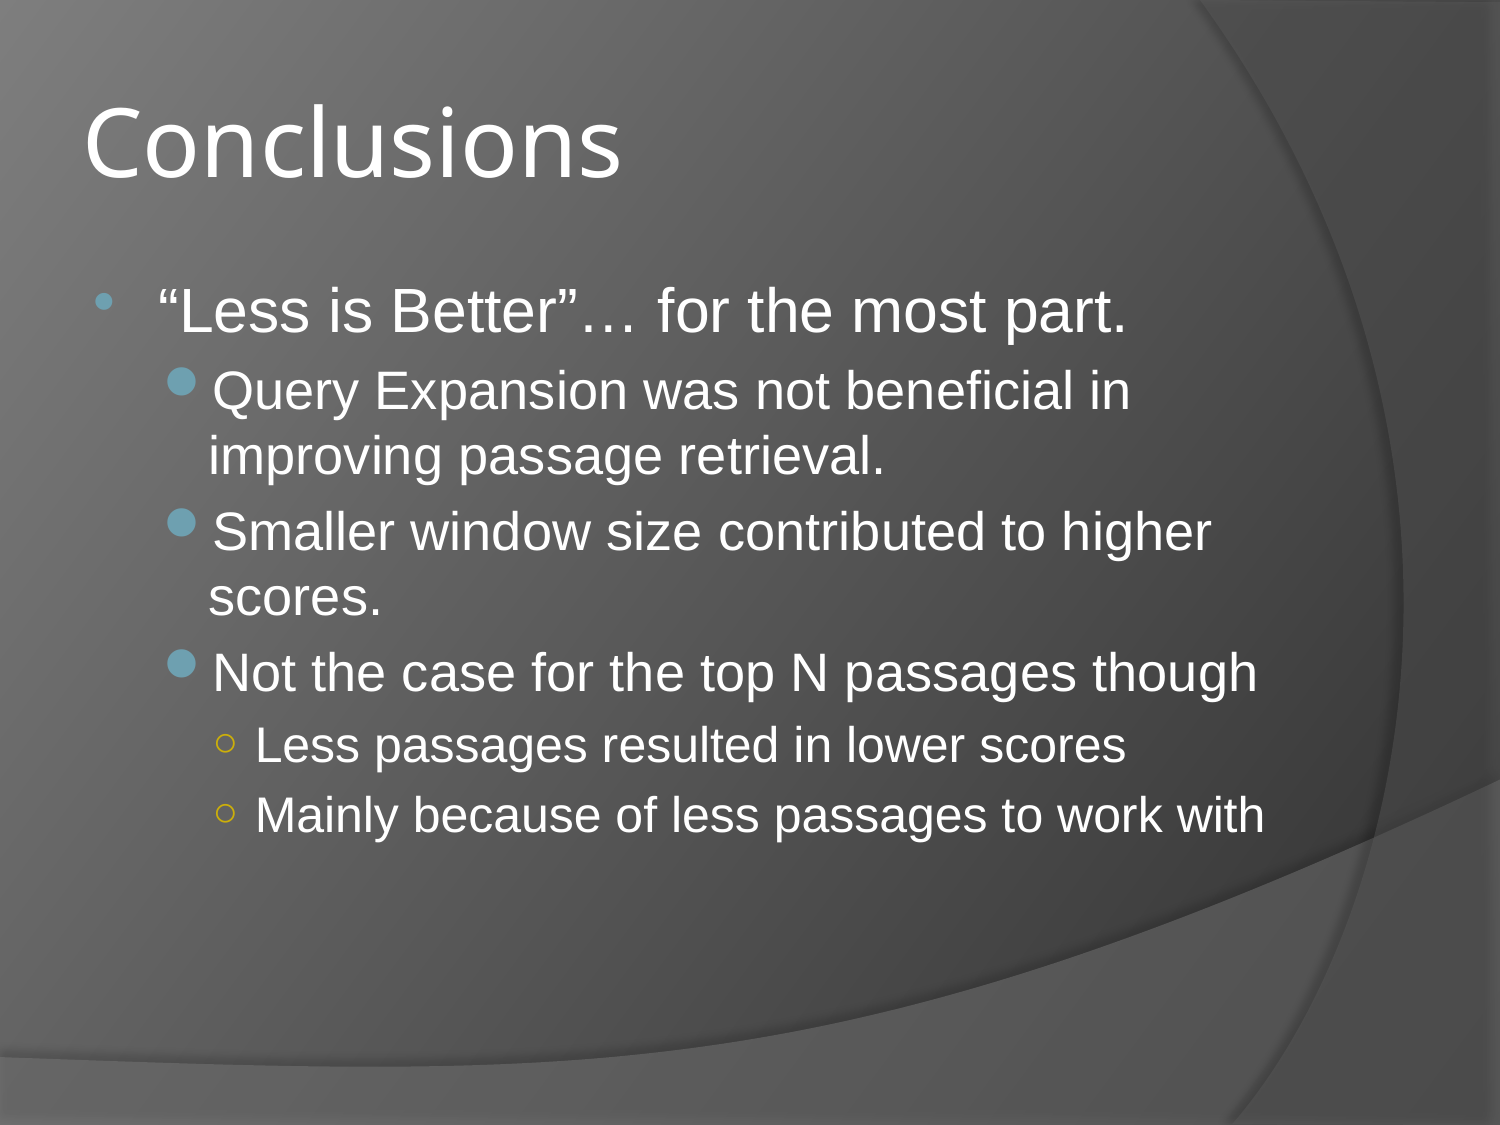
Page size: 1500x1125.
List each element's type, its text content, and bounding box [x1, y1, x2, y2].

title Conclusions [75, 45, 1300, 233]
list “Less is Better”… for the most part. Query Expansion was not beneficial in improving passage retrieval. Smaller window size contributed to higher scores. Not the case for the top N passages though Less passages resulted in lower scores Mainly because of less passages to work with [75, 262, 1300, 1005]
